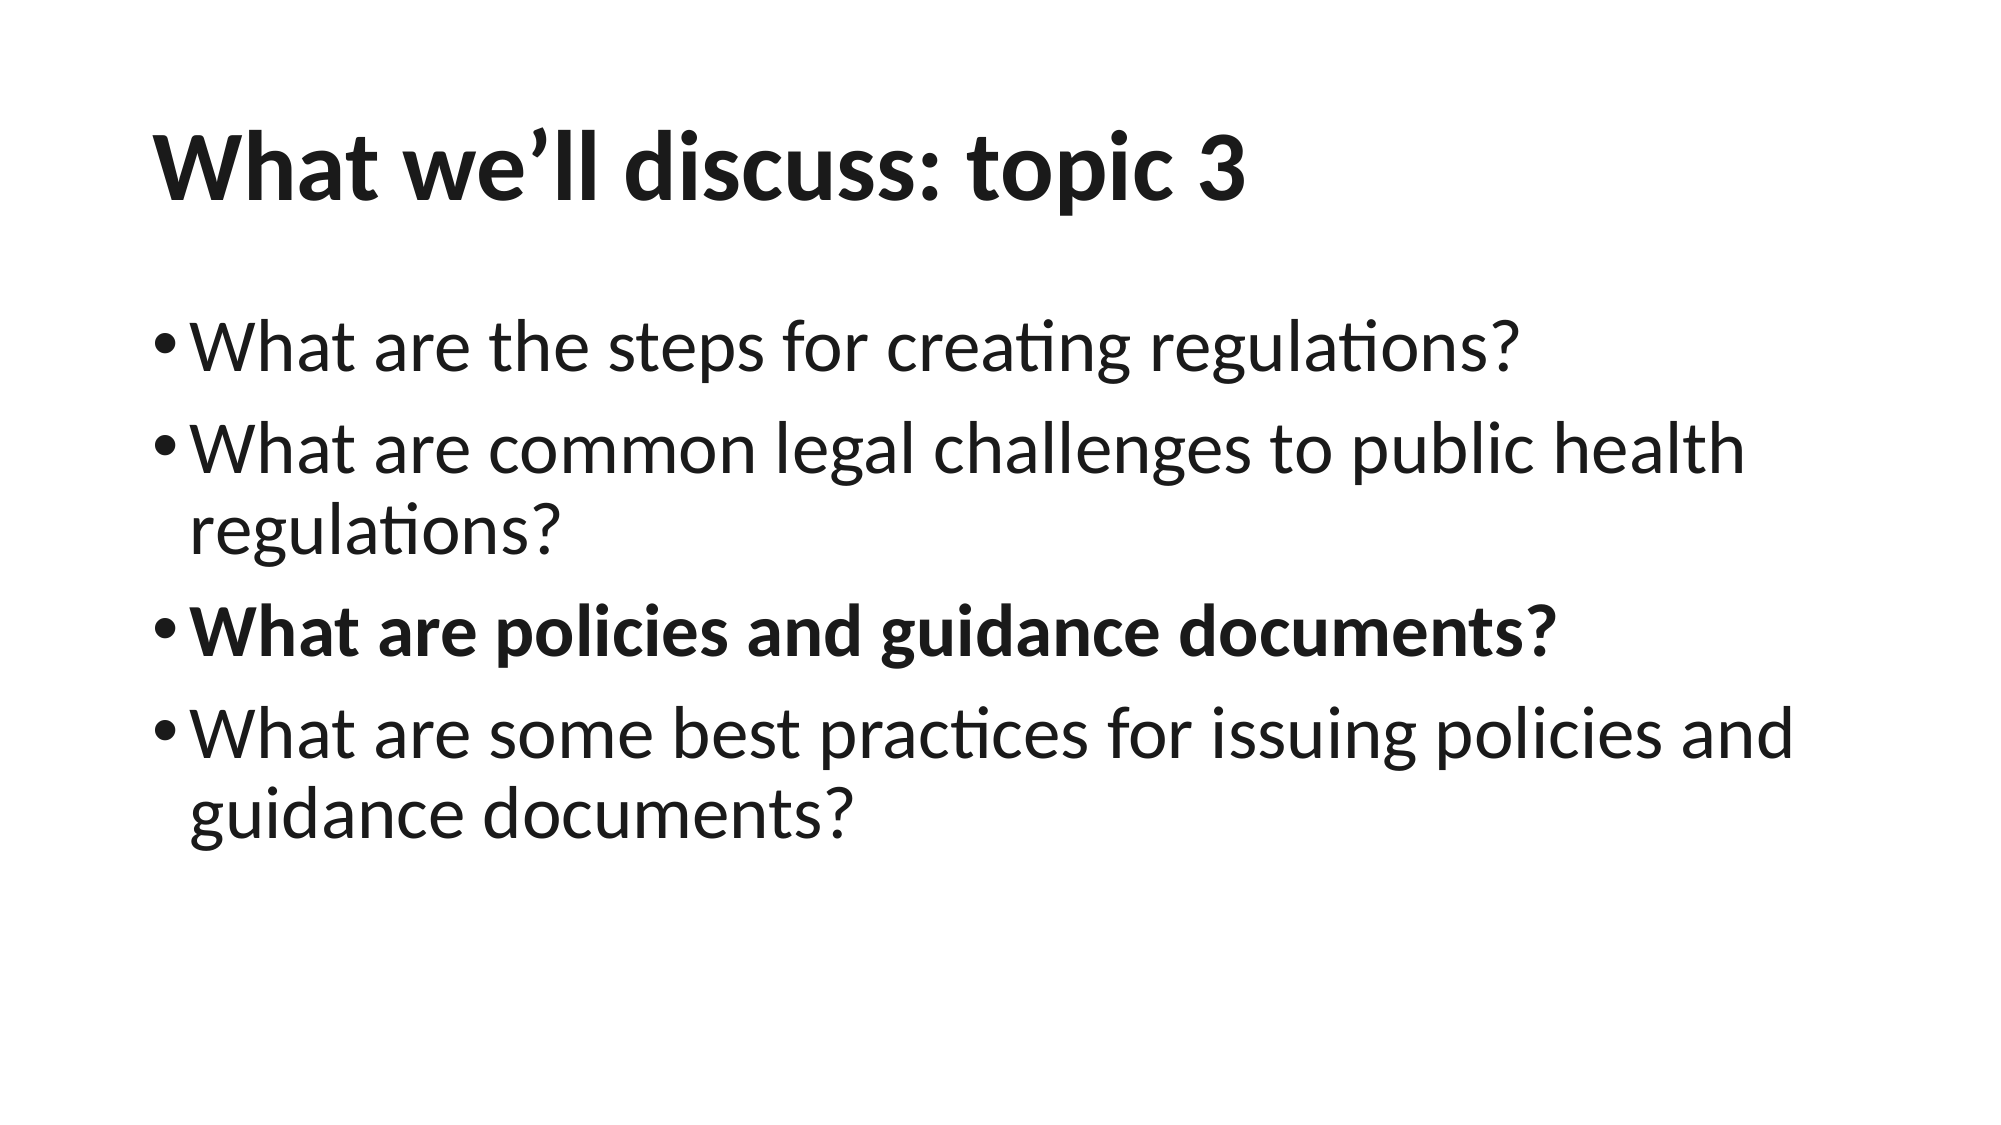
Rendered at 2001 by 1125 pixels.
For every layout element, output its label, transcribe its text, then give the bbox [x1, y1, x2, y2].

list What are the steps for creating regulations? What are common legal challenges to public health regulations? What are policies and guidance documents? What are some best practices for issuing policies and guidance documents? [137, 299, 1863, 1014]
title What we’ll discuss: topic 3 [137, 59, 1863, 278]
